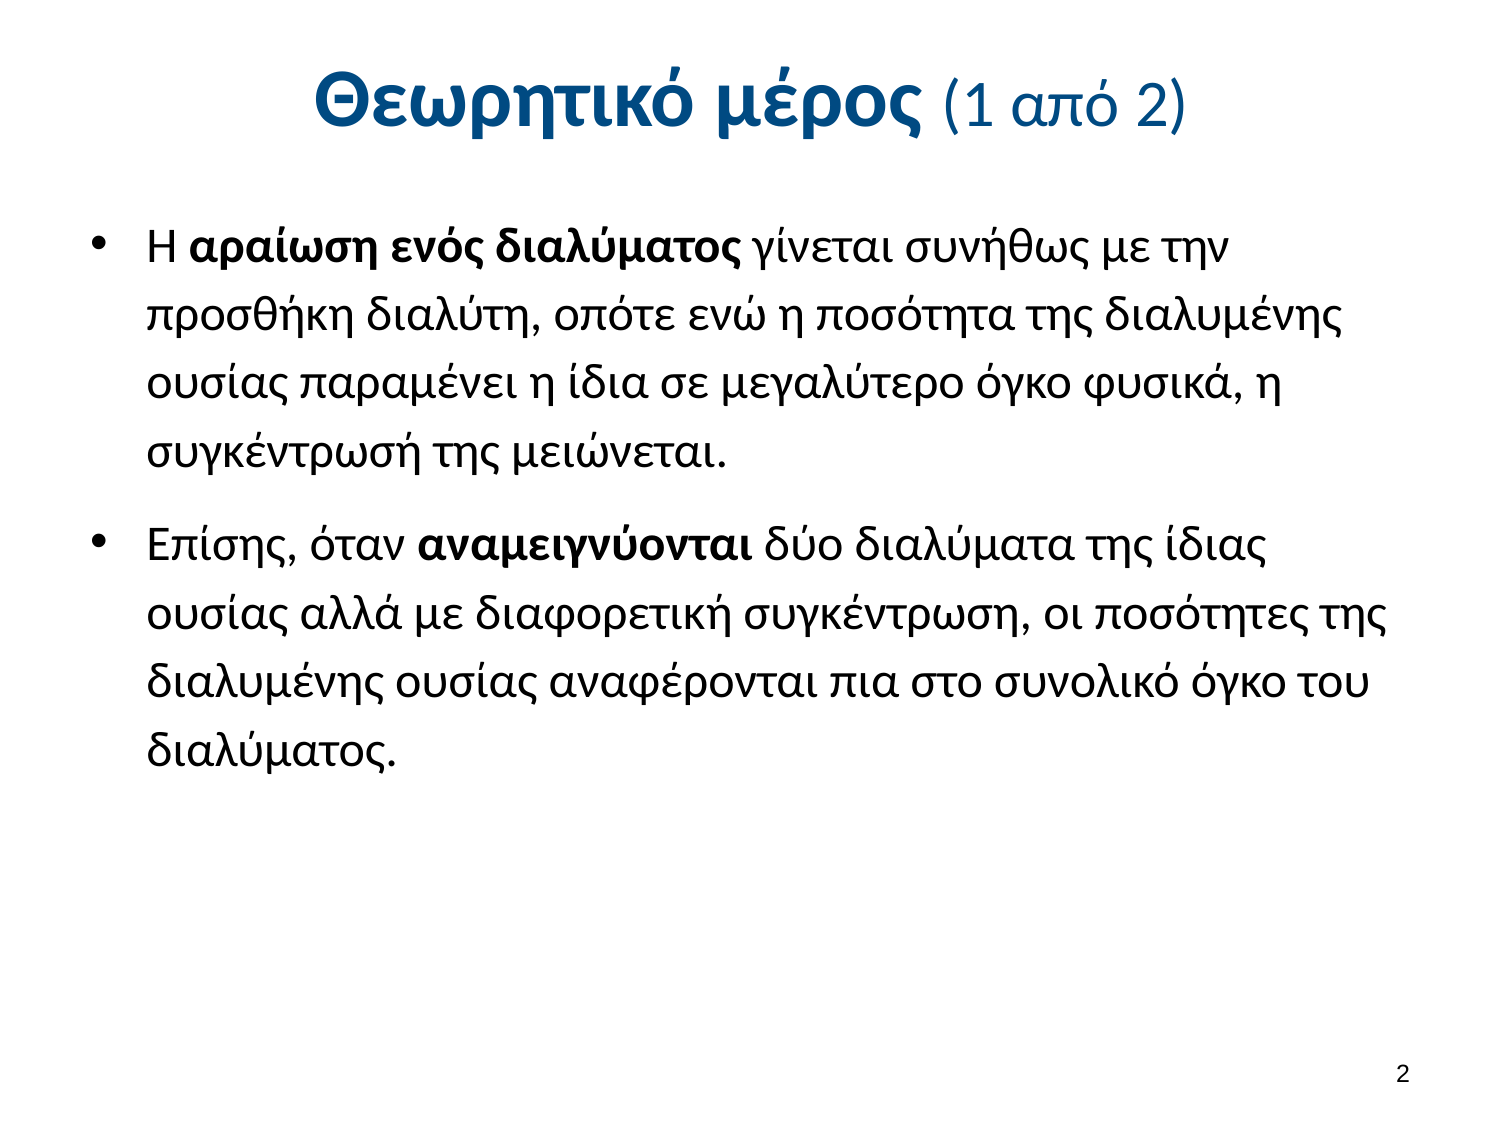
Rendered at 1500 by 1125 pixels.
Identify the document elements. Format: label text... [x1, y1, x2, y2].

title Θεωρητικό μέρος (1 από 2) [76, 19, 1427, 169]
list Η αραίωση ενός διαλύματος γίνεται συνήθως με την προσθήκη διαλύτη, οπότε ενώ η ποσότητα της διαλυμένης ουσίας παραμένει η ίδια σε μεγαλύτερο όγκο φυσικά, η συγκέντρωσή της μειώνεται. Επίσης, όταν αναμειγνύονται δύο διαλύματα της ίδιας ουσίας αλλά με διαφορετική συγκέντρωση, οι ποσότητες της διαλυμένης ουσίας αναφέρονται πια στο συνολικό όγκο του διαλύματος. [75, 196, 1425, 1024]
slide_number 1 [1074, 1042, 1425, 1103]
